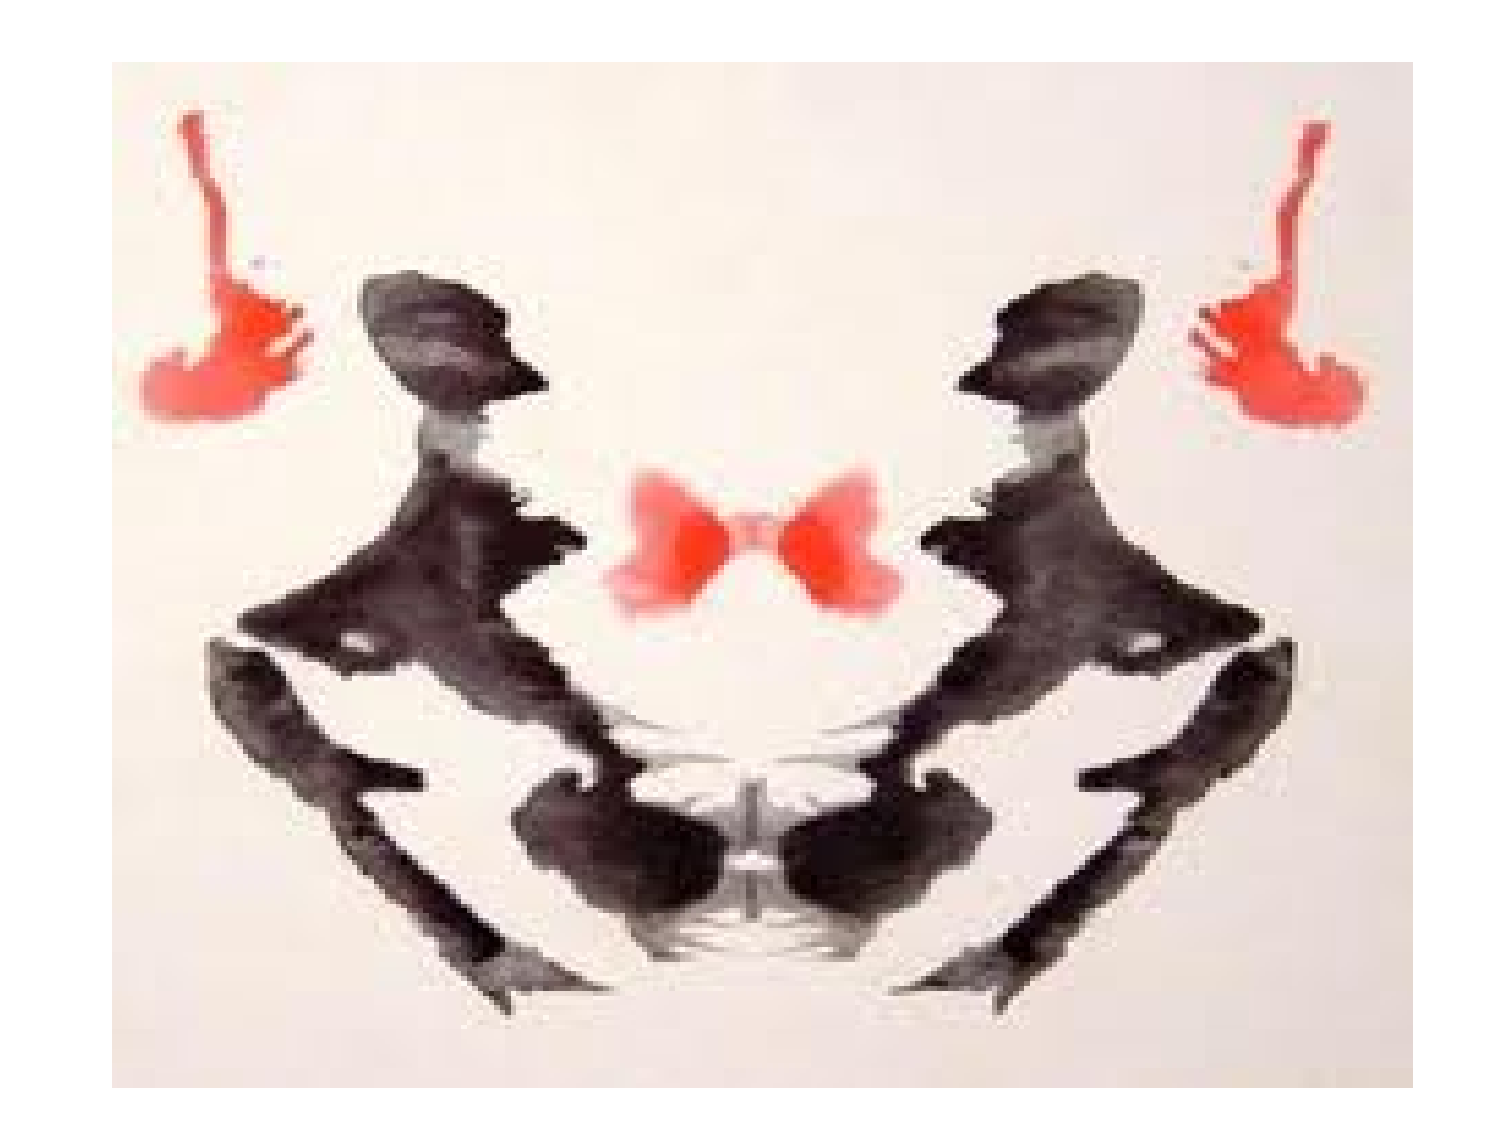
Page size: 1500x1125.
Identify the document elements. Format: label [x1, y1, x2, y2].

picture [112, 62, 1413, 1088]
